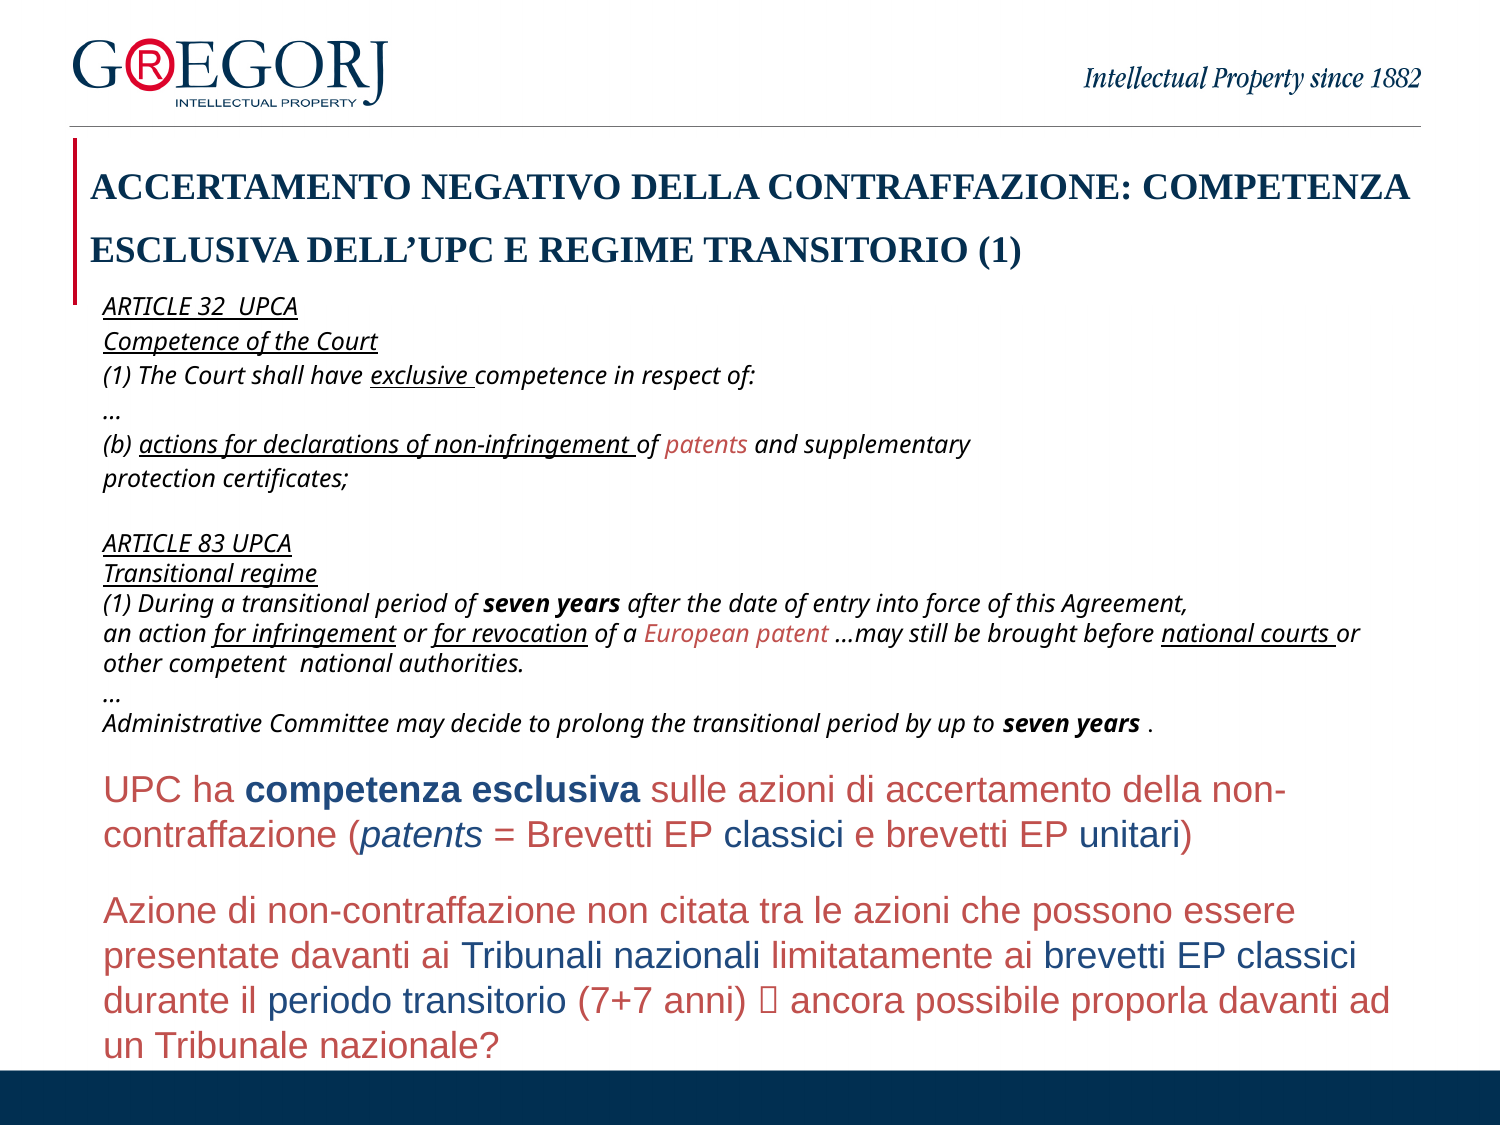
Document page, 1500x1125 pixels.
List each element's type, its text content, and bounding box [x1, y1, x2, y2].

text_box ARTICLE 32 UPCA Competence of the Court (1) The Court shall have exclusive competence in respect of: … (b) actions for declarations of non-infringement of patents and supplementary protection certificates; ARTICLE 83 UPCA Transitional regime (1) During a transitional period of seven years after the date of entry into force of this Agreement, an action for infringement or for revocation of a European patent …may still be brought before national courts or other competent national authorities. … Administrative Committee may decide to prolong the transitional period by up to seven years . UPC ha competenza esclusiva sulle azioni di accertamento della non-contraffazione (patents = Brevetti EP classici e brevetti EP unitari) Azione di non-contraffazione non citata tra le azioni che possono essere presentate davanti ai Tribunali nazionali limitatamente ai brevetti EP classici durante il periodo transitorio (7+7 anni)  ancora possibile proporla davanti ad un Tribunale nazionale? [88, 278, 1439, 1125]
table_header ACCERTAMENTO NEGATIVO DELLA CONTRAFFAZIONE: COMPETENZA ESCLUSIVA DELL’UPC E REGIME TRANSITORIO (1) [77, 138, 1425, 305]
picture [0, 0, 1500, 1125]
